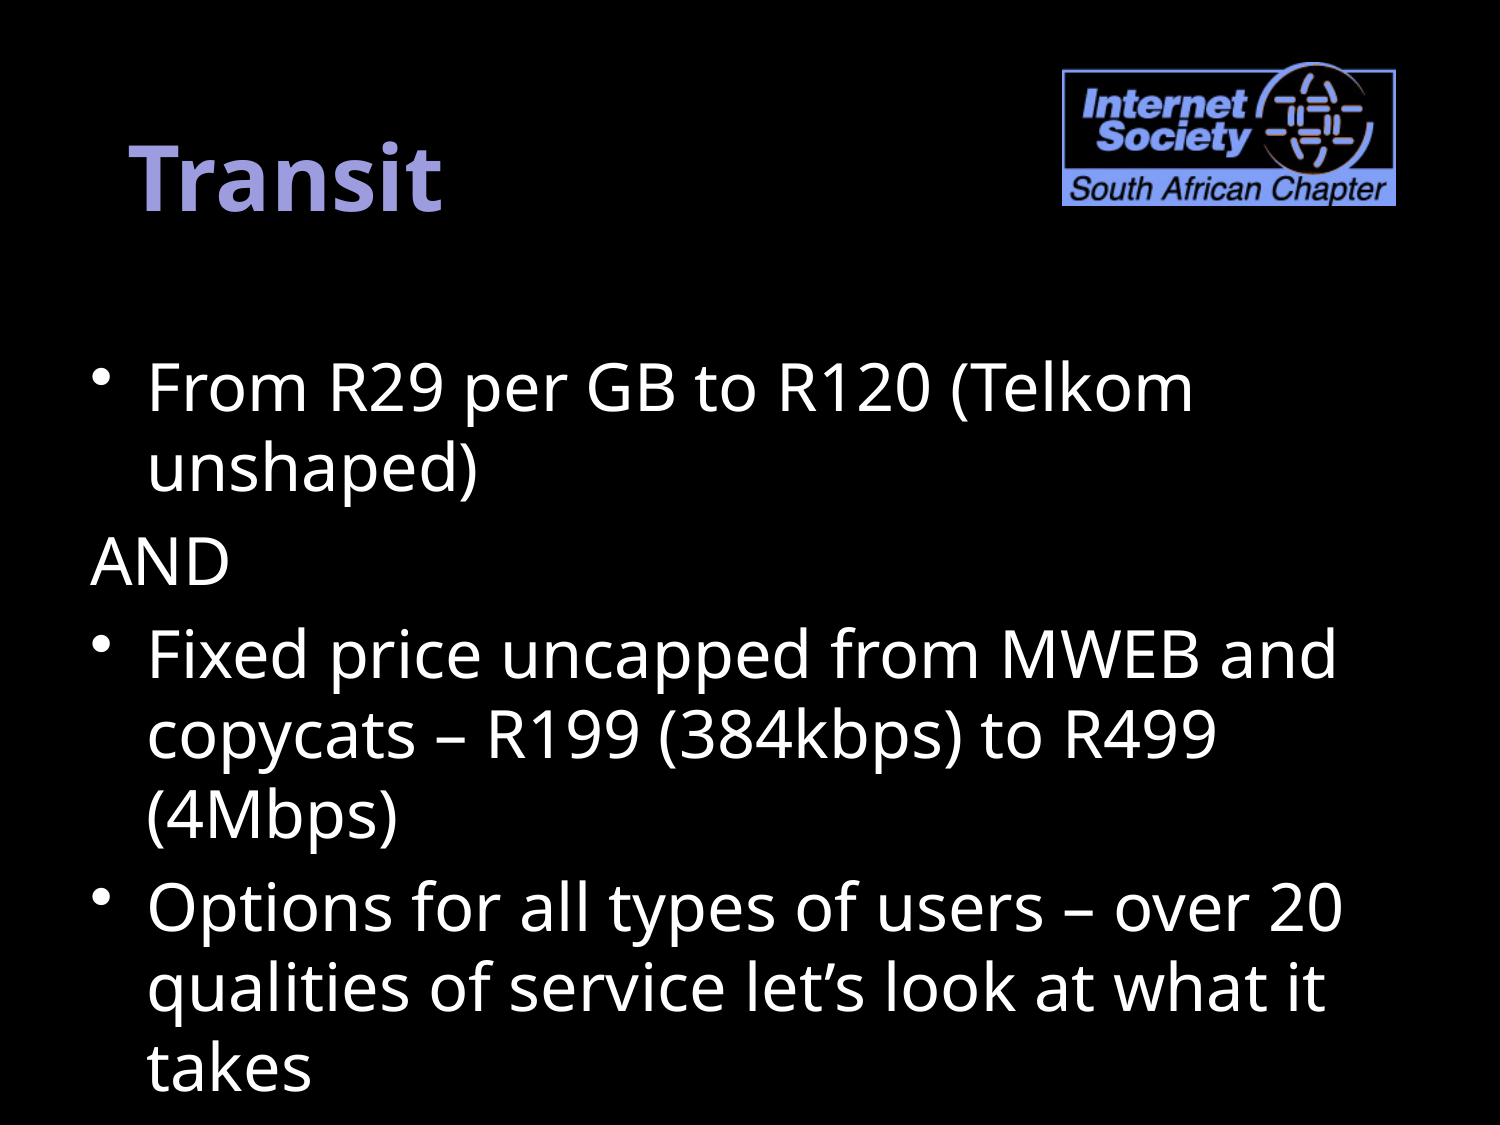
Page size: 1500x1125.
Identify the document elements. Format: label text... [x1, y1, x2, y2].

list From R29 per GB to R120 (Telkom unshaped) AND Fixed price uncapped from MWEB and copycats – R199 (384kbps) to R499 (4Mbps) Options for all types of users – over 20 qualities of service let’s look at what it takes [74, 337, 1426, 1006]
title Transit [112, 62, 901, 288]
picture [1062, 62, 1396, 206]
